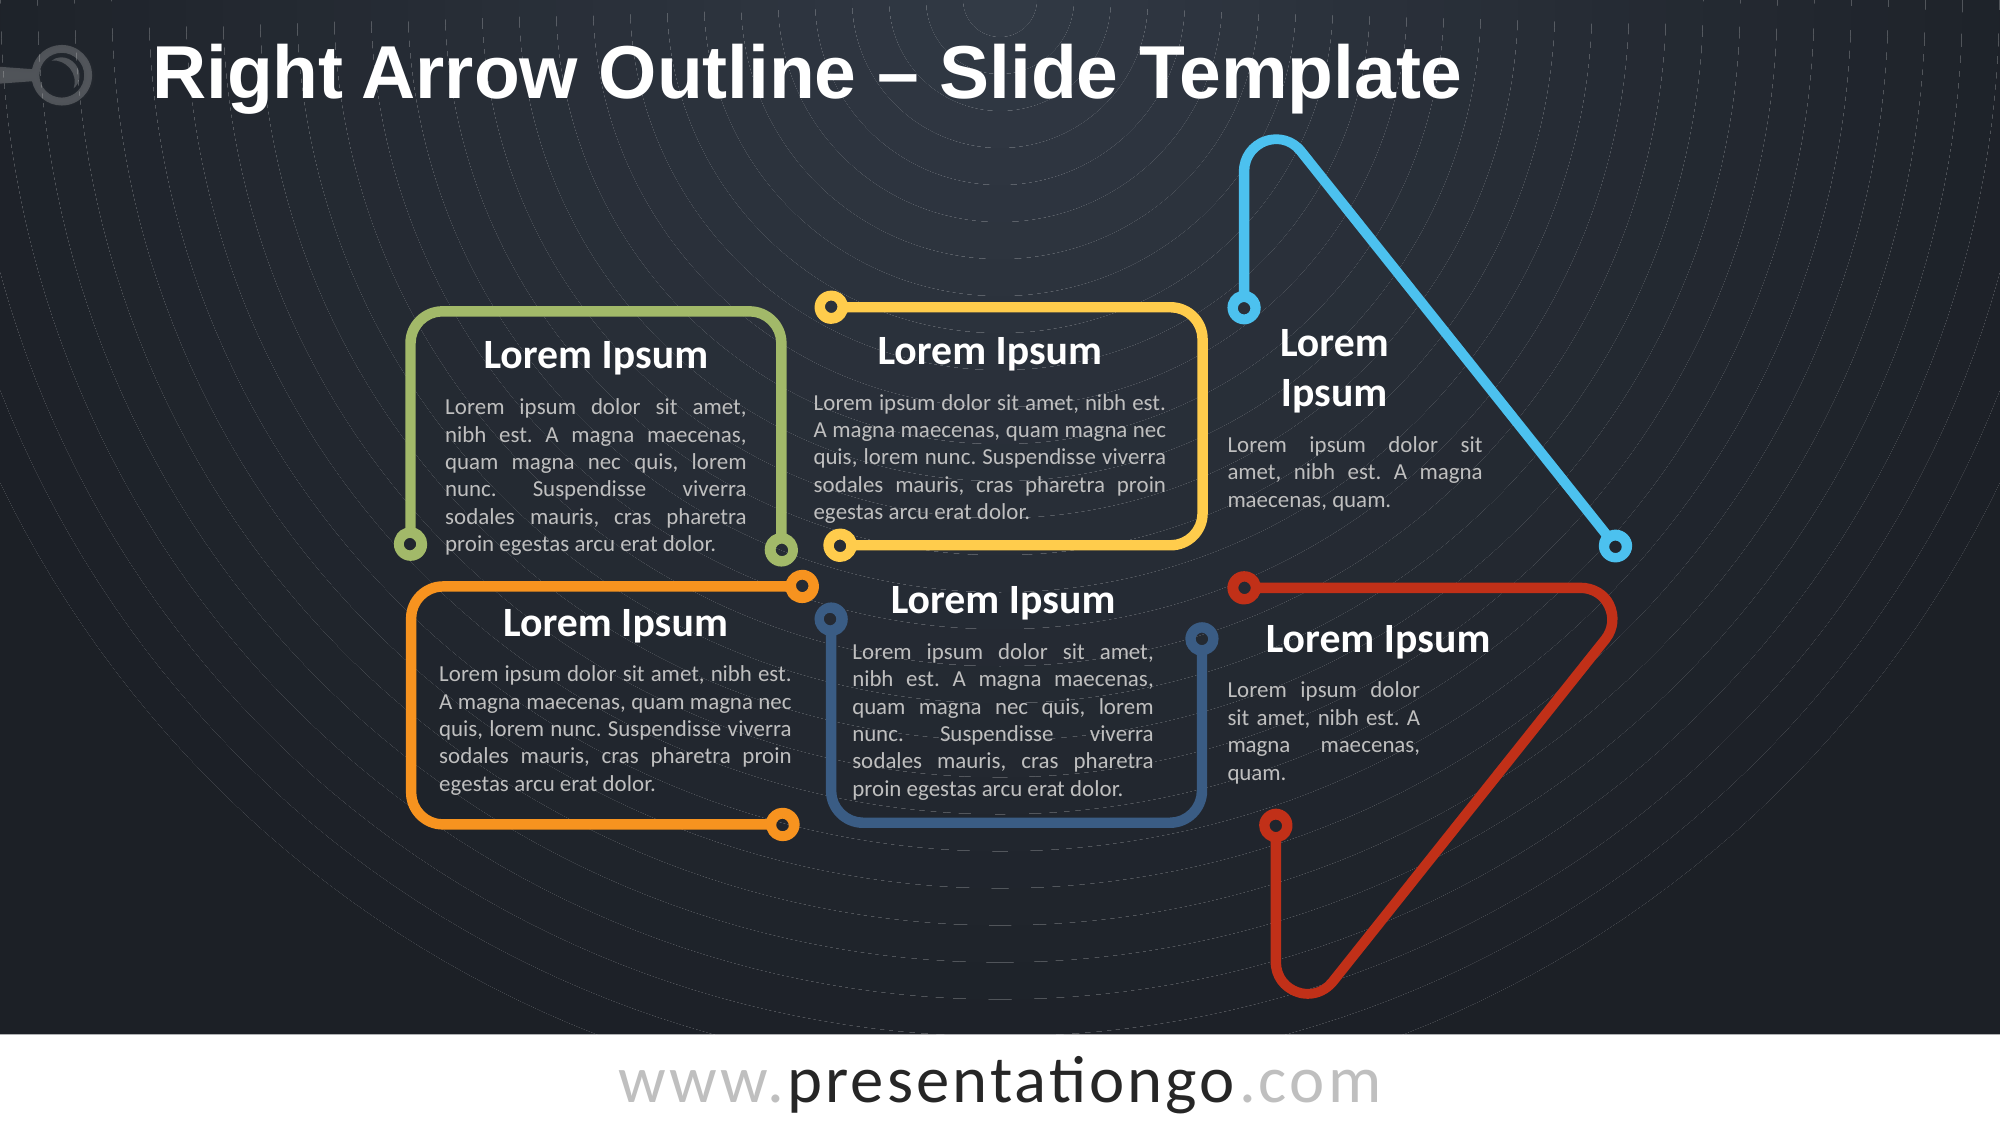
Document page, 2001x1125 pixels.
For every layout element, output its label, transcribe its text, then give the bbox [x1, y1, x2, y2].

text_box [1227, 306, 1483, 521]
text_box [1227, 571, 1618, 743]
text_box [814, 290, 1208, 562]
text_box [445, 319, 747, 567]
text_box [1259, 794, 1489, 999]
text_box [439, 586, 793, 806]
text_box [852, 563, 1155, 811]
text_box [1483, 371, 1633, 563]
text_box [1227, 602, 1530, 794]
title Right Arrow Outline – Slide Template [137, 26, 1863, 148]
text_box [1227, 134, 1431, 306]
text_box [813, 314, 1167, 534]
text_box [814, 602, 1219, 828]
text_box [393, 306, 799, 567]
text_box [405, 569, 819, 842]
